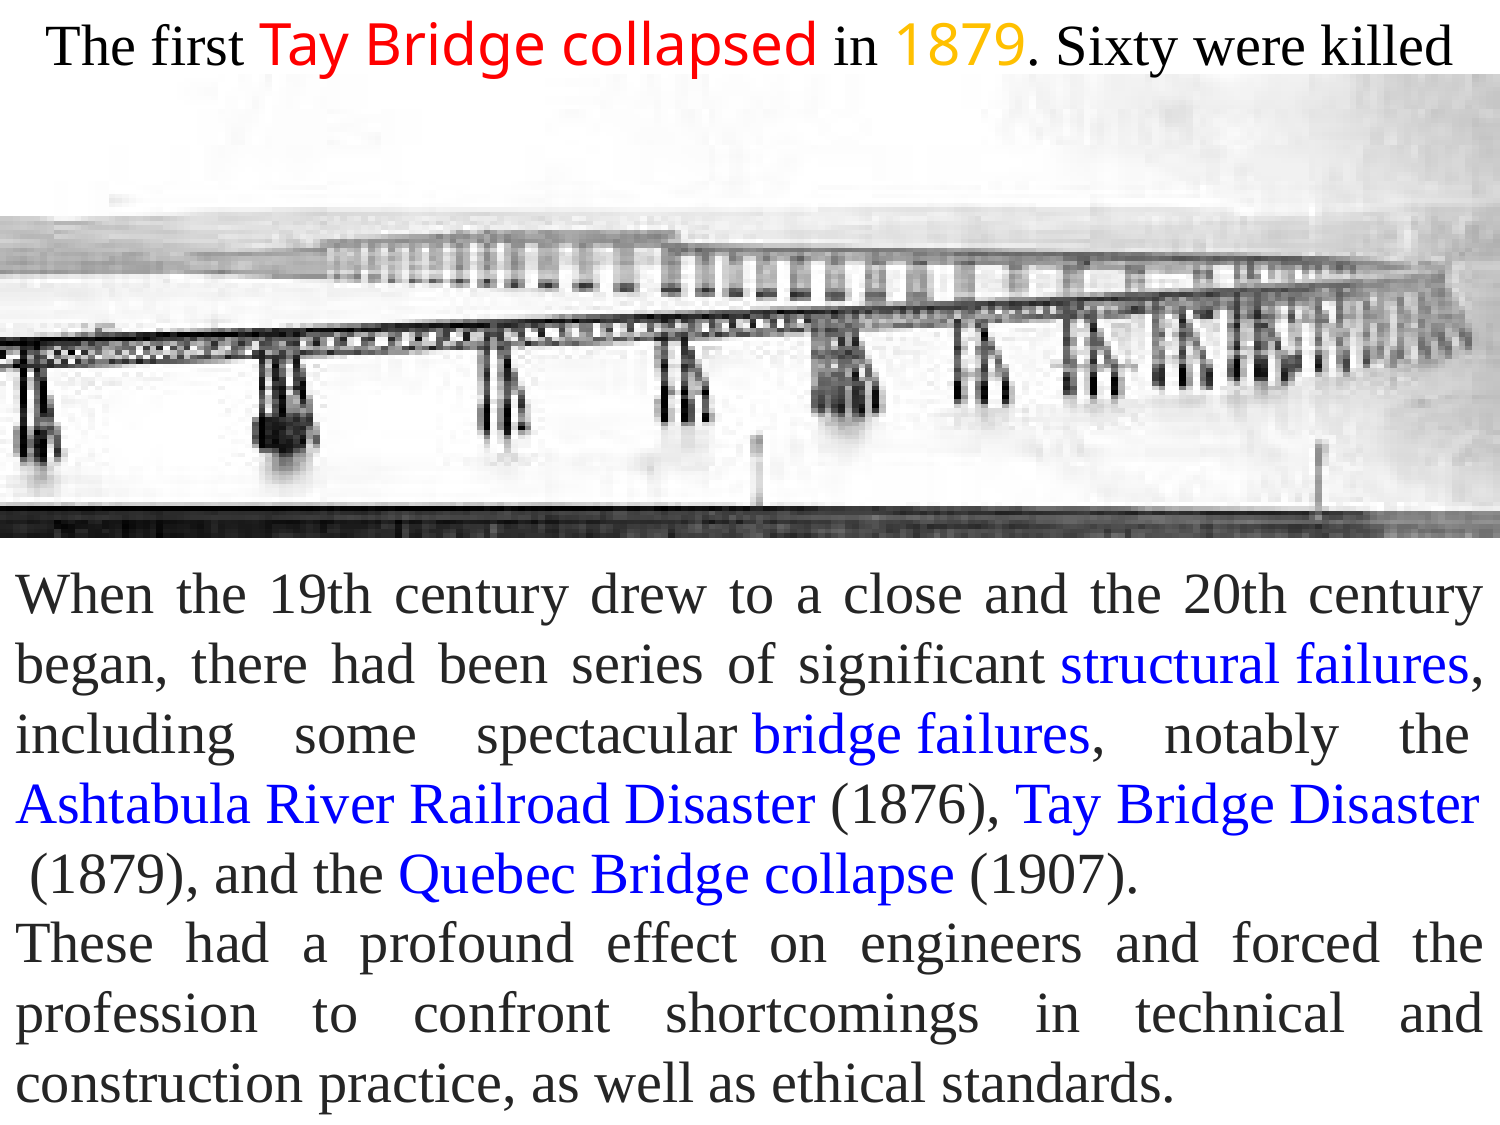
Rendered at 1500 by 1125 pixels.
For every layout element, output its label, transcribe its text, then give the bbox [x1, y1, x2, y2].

text_box When the 19th century drew to a close and the 20th century began, there had been series of significant structural failures, including some spectacular bridge failures, notably the Ashtabula River Railroad Disaster (1876), Tay Bridge Disaster (1879), and the Quebec Bridge collapse (1907). These had a profound effect on engineers and forced the profession to confront shortcomings in technical and construction practice, as well as ethical standards. [0, 547, 1500, 1122]
text_box The first Tay Bridge collapsed in 1879. Sixty were killed [0, 0, 1500, 74]
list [0, 74, 1500, 538]
